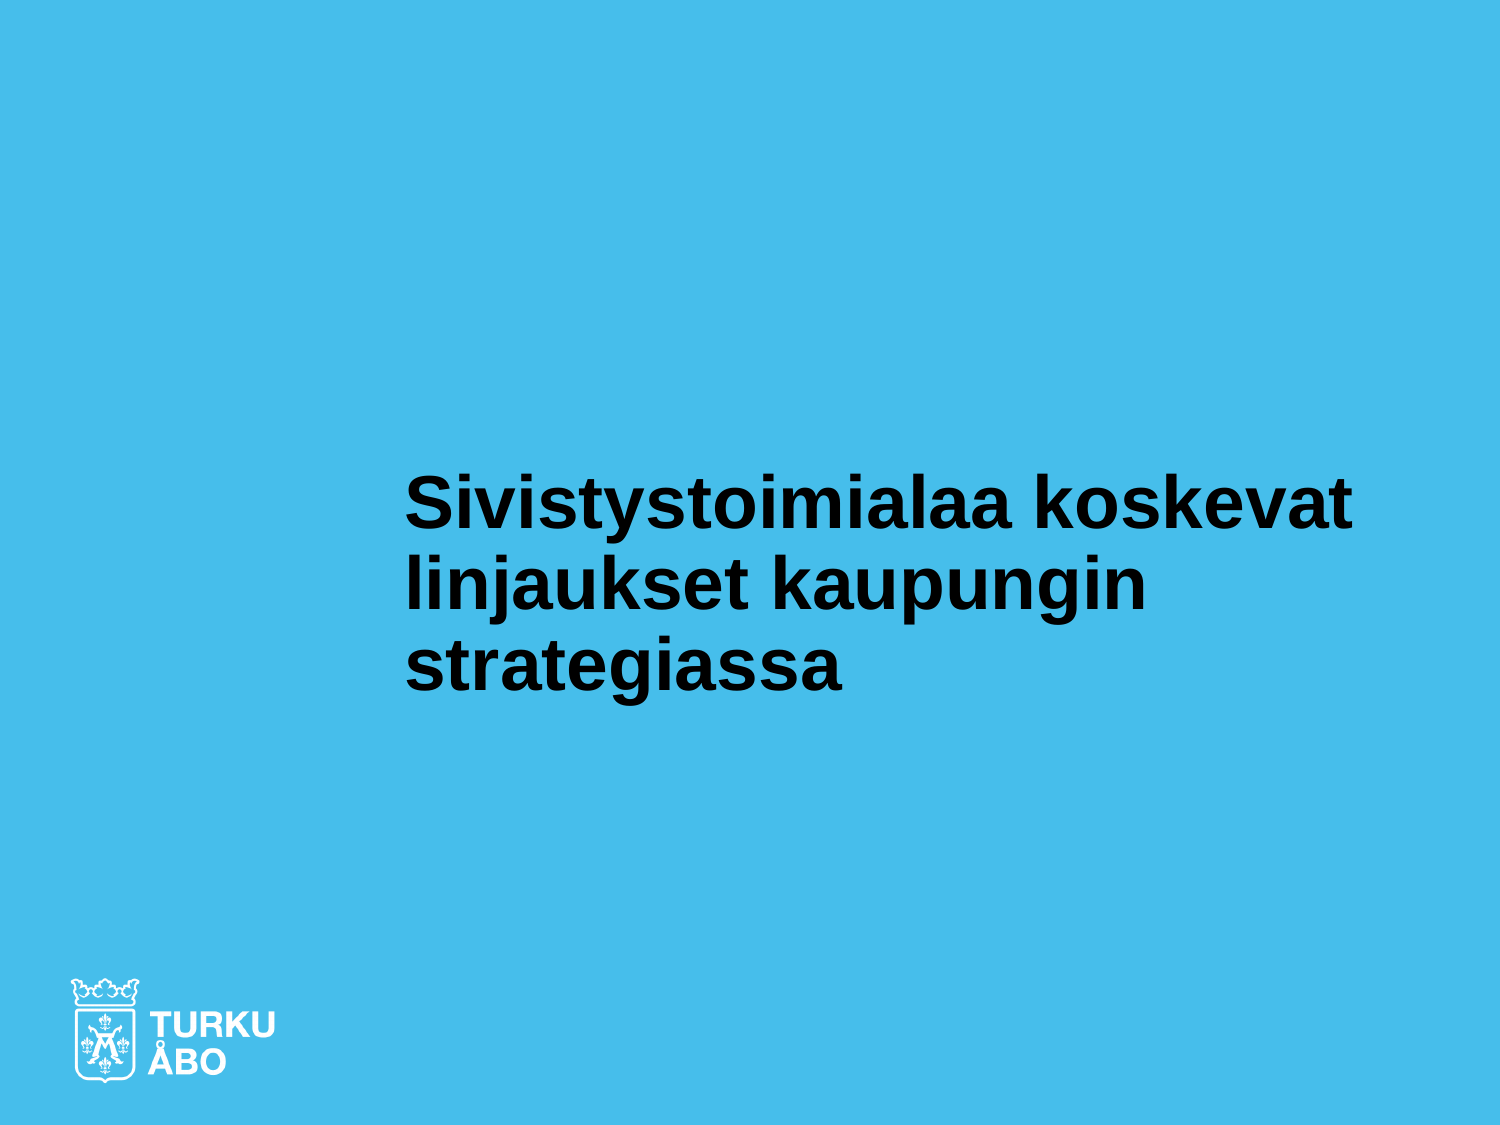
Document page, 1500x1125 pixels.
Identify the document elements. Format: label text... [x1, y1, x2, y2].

title Sivistystoimialaa koskevat linjaukset kaupungin strategiassa [404, 463, 1394, 826]
picture [70, 977, 275, 1084]
